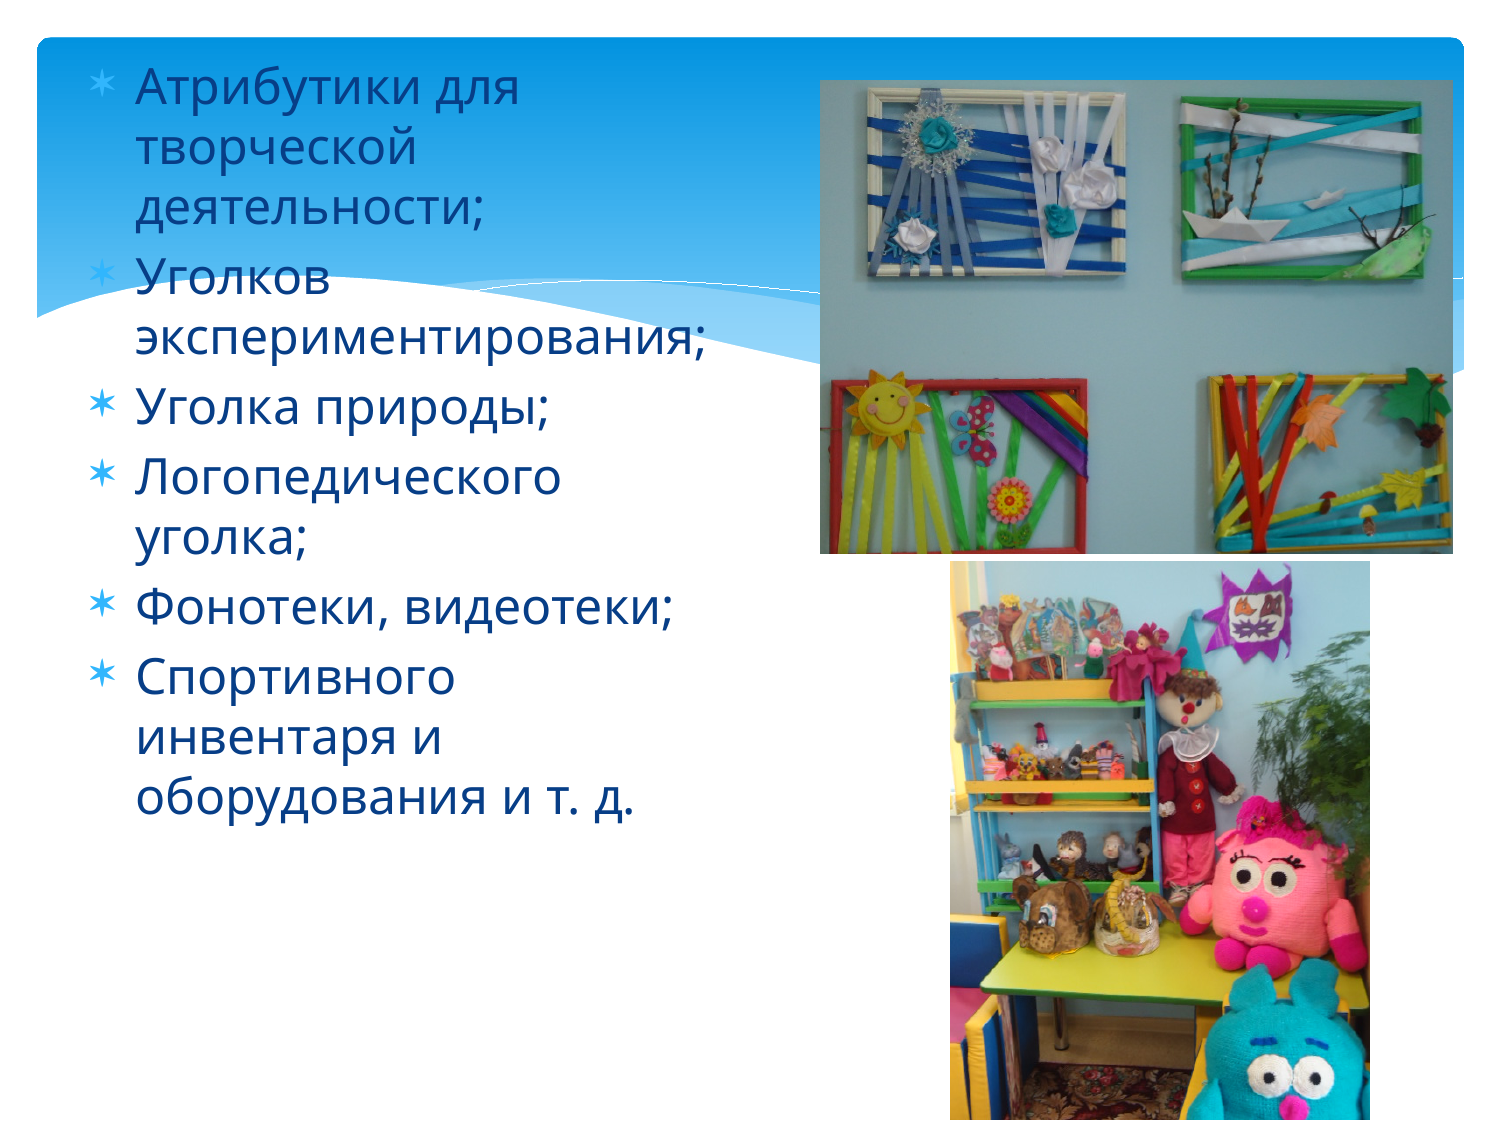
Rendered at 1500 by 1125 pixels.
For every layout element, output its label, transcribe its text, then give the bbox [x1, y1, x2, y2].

list Атрибутики для творческой деятельности; Уголков экспериментирования; Уголка природы; Логопедического уголка; Фонотеки, видеотеки; Спортивного инвентаря и оборудования и т. д. [75, 46, 738, 1005]
picture [1364, 1078, 1370, 1121]
picture [950, 561, 1370, 1121]
picture [820, 81, 1453, 555]
